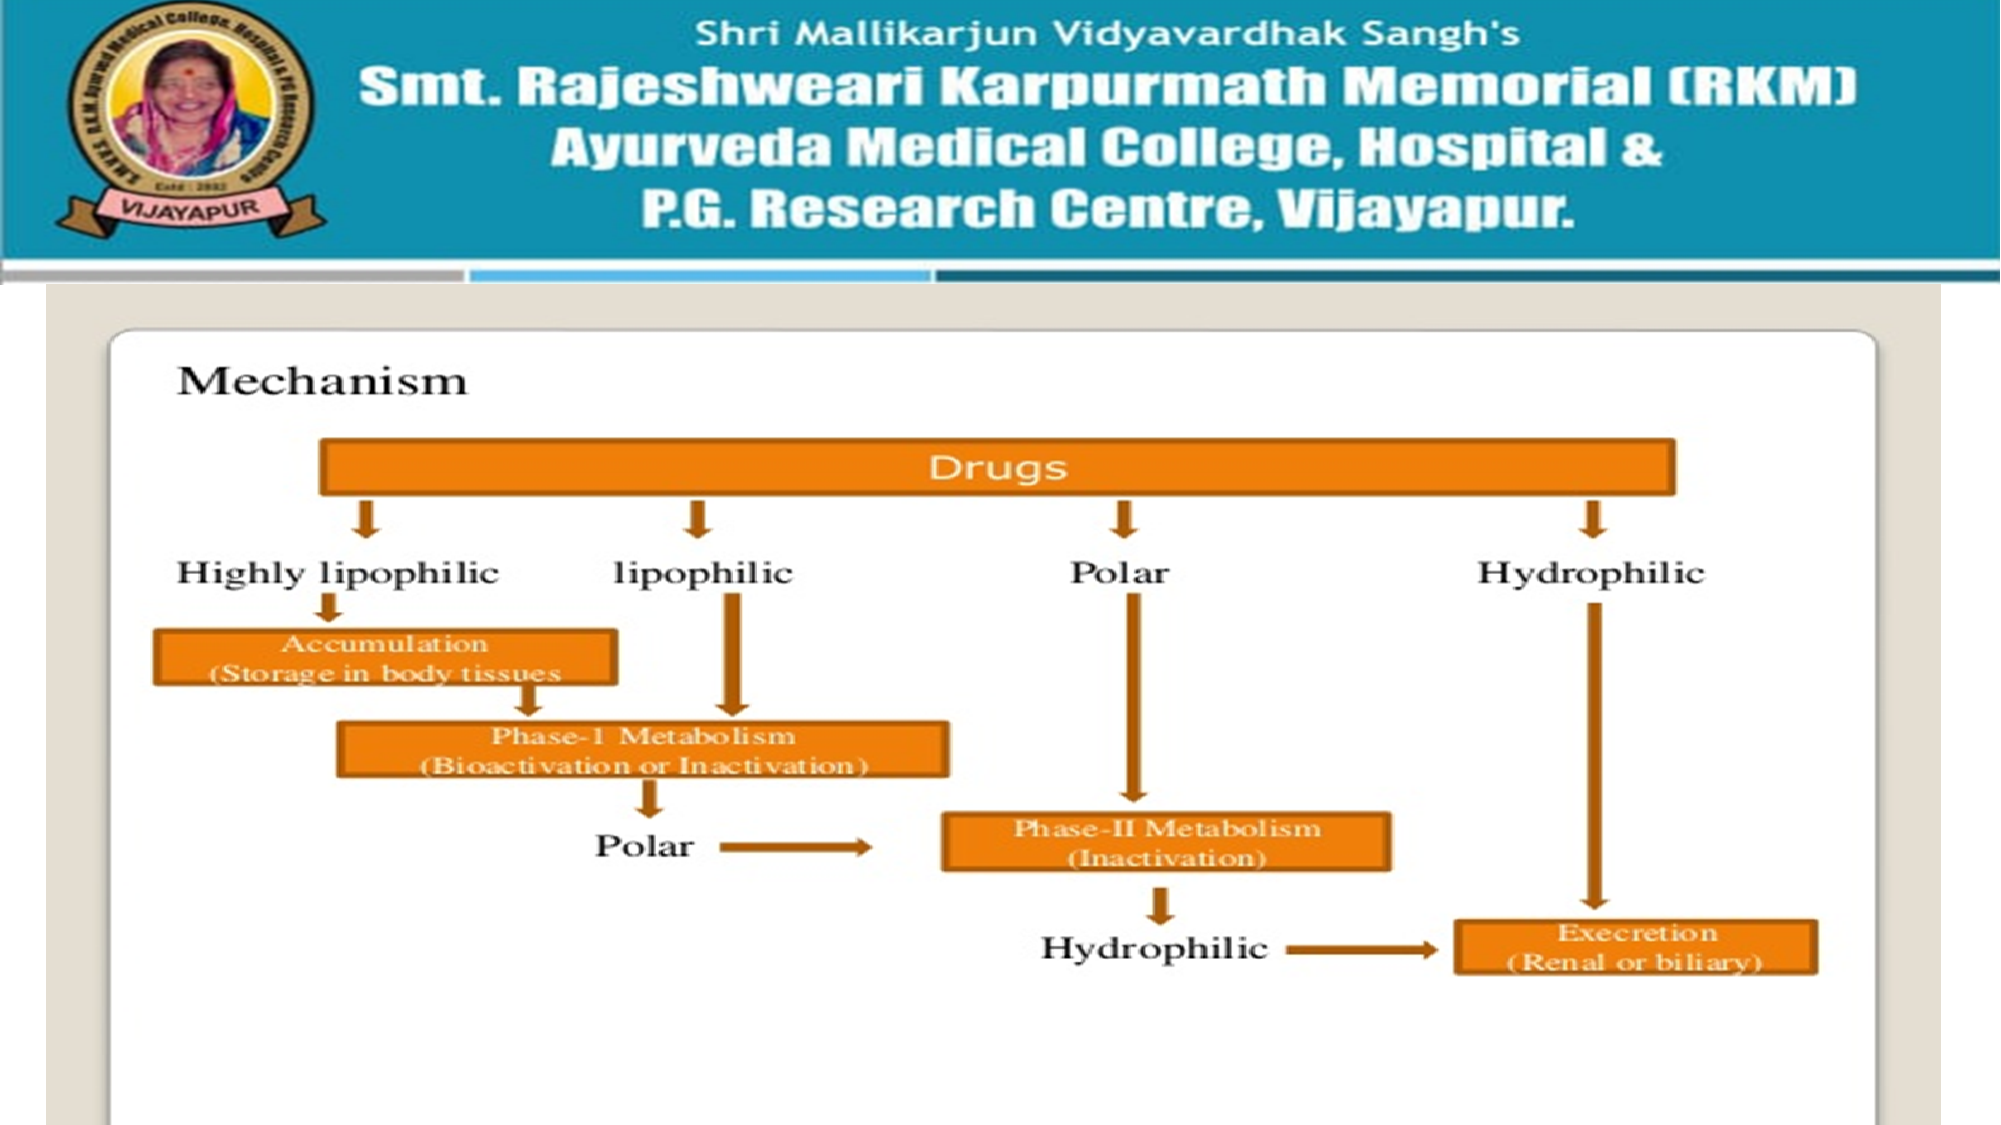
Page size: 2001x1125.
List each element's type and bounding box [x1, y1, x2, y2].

list [46, 284, 1941, 1125]
picture [0, 0, 2000, 285]
